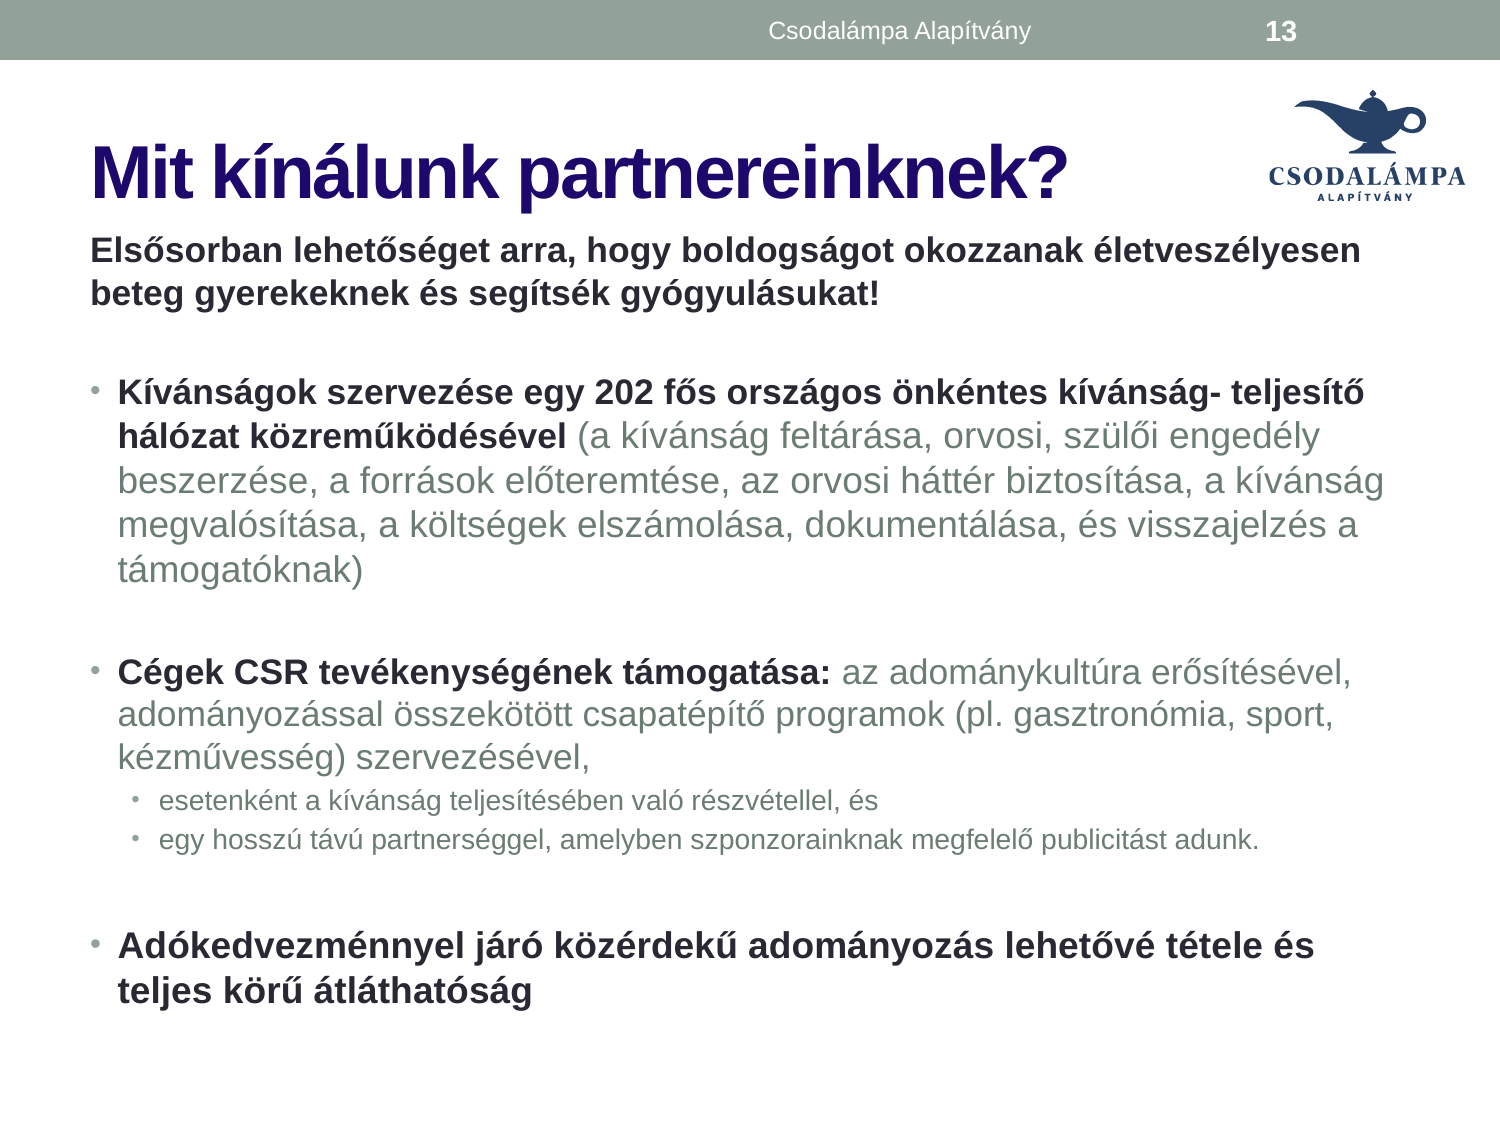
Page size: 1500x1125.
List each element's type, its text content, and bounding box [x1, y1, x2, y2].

slide_number 13 [1250, 3, 1425, 57]
footer Csodalámpa Alapítvány [562, 3, 1238, 57]
title Mit kínálunk partnereinknek? [75, 87, 1425, 219]
list Elsősorban lehetőséget arra, hogy boldogságot okozzanak életveszélyesen beteg gyerekeknek és segítsék gyógyulásukat! Kívánságok szervezése egy 202 fős országos önkéntes kívánság- teljesítő hálózat közreműködésével (a kívánság feltárása, orvosi, szülői engedély beszerzése, a források előteremtése, az orvosi háttér biztosítása, a kívánság megvalósítása, a költségek elszámolása, dokumentálása, és visszajelzés a támogatóknak) Cégek CSR tevékenységének támogatása: az adománykultúra erősítésével, adományozással összekötött csapatépítő programok (pl. gasztronómia, sport, kézművesség) szervezésével, esetenként a kívánság teljesítésében való részvétellel, és egy hosszú távú partnerséggel, amelyben szponzorainknak megfelelő publicitást adunk. Adókedvezménnyel járó közérdekű adományozás lehetővé tétele és teljes körű átláthatóság [75, 219, 1425, 1024]
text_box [1269, 89, 1466, 201]
